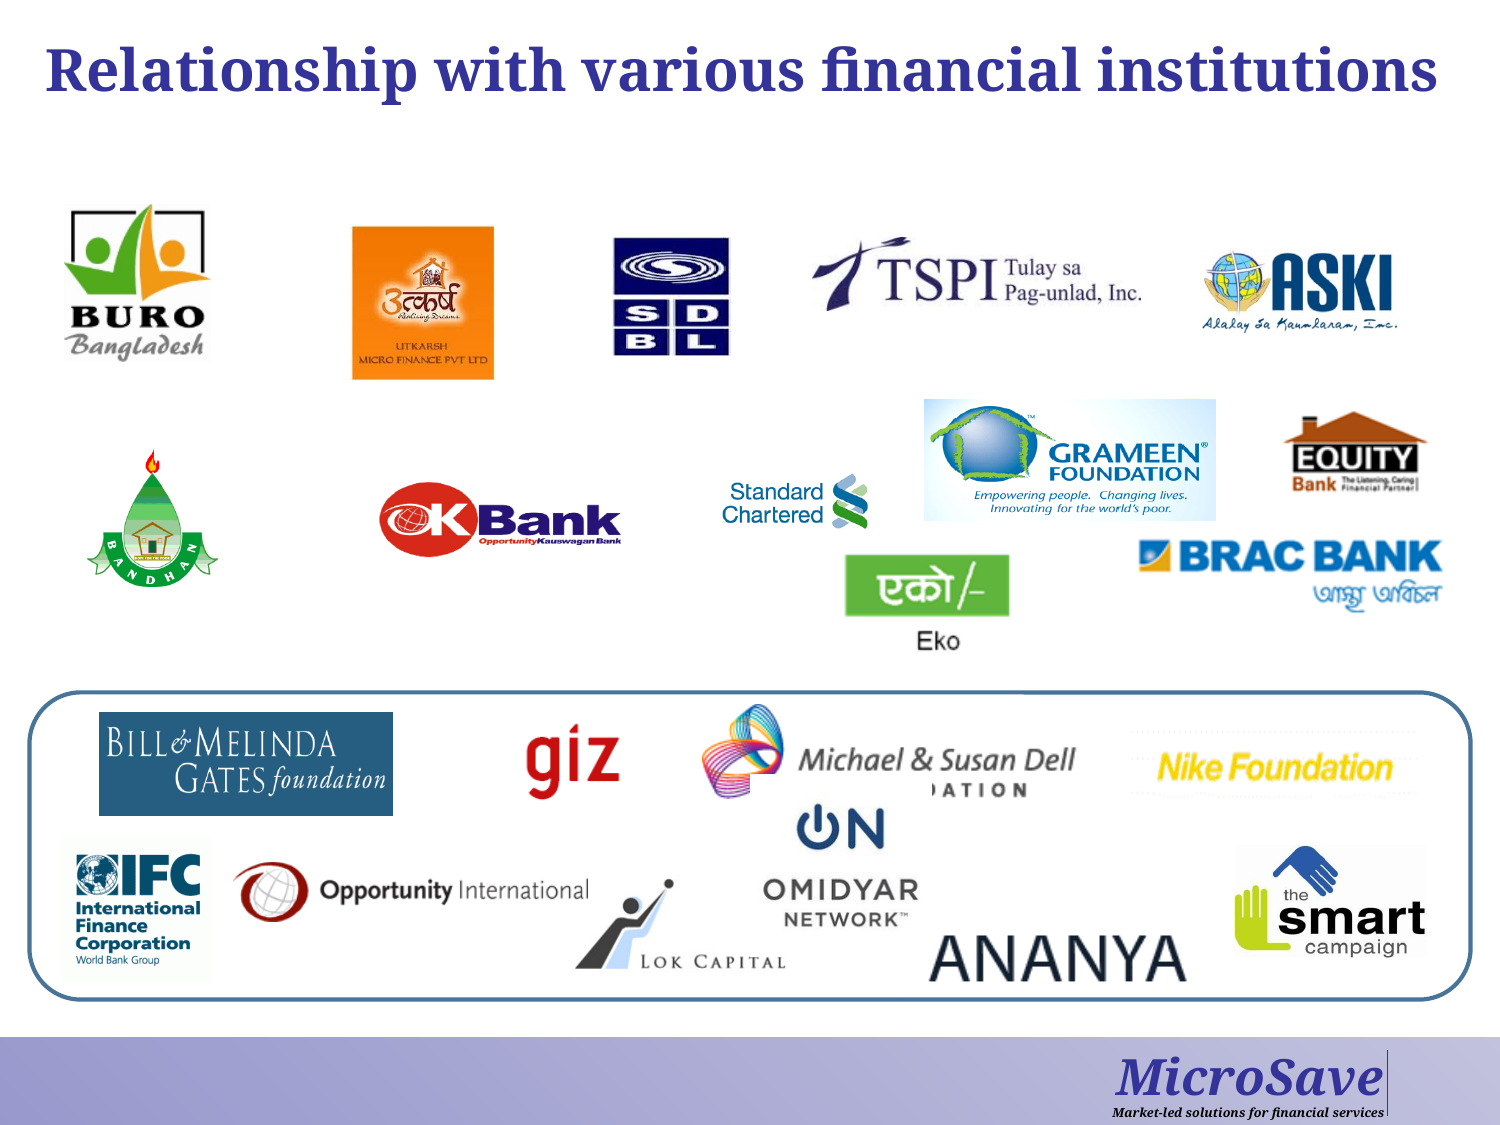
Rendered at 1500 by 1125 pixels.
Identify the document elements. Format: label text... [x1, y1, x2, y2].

picture [513, 715, 627, 809]
picture [924, 399, 1216, 521]
title Relationship with various financial institutions [0, 23, 1500, 113]
picture [612, 237, 731, 356]
text_box [312, 1113, 1270, 1125]
picture [232, 703, 1222, 1003]
picture [1080, 727, 1462, 811]
picture [62, 837, 212, 984]
picture [1234, 845, 1427, 958]
picture [64, 204, 211, 362]
picture [99, 712, 393, 816]
picture [1124, 537, 1454, 619]
picture [712, 449, 1026, 655]
picture [349, 224, 496, 381]
picture [812, 237, 1141, 311]
text_box [27, 690, 1473, 1002]
picture [1199, 249, 1402, 333]
picture [374, 474, 625, 564]
picture [1274, 399, 1433, 505]
picture [87, 449, 218, 587]
